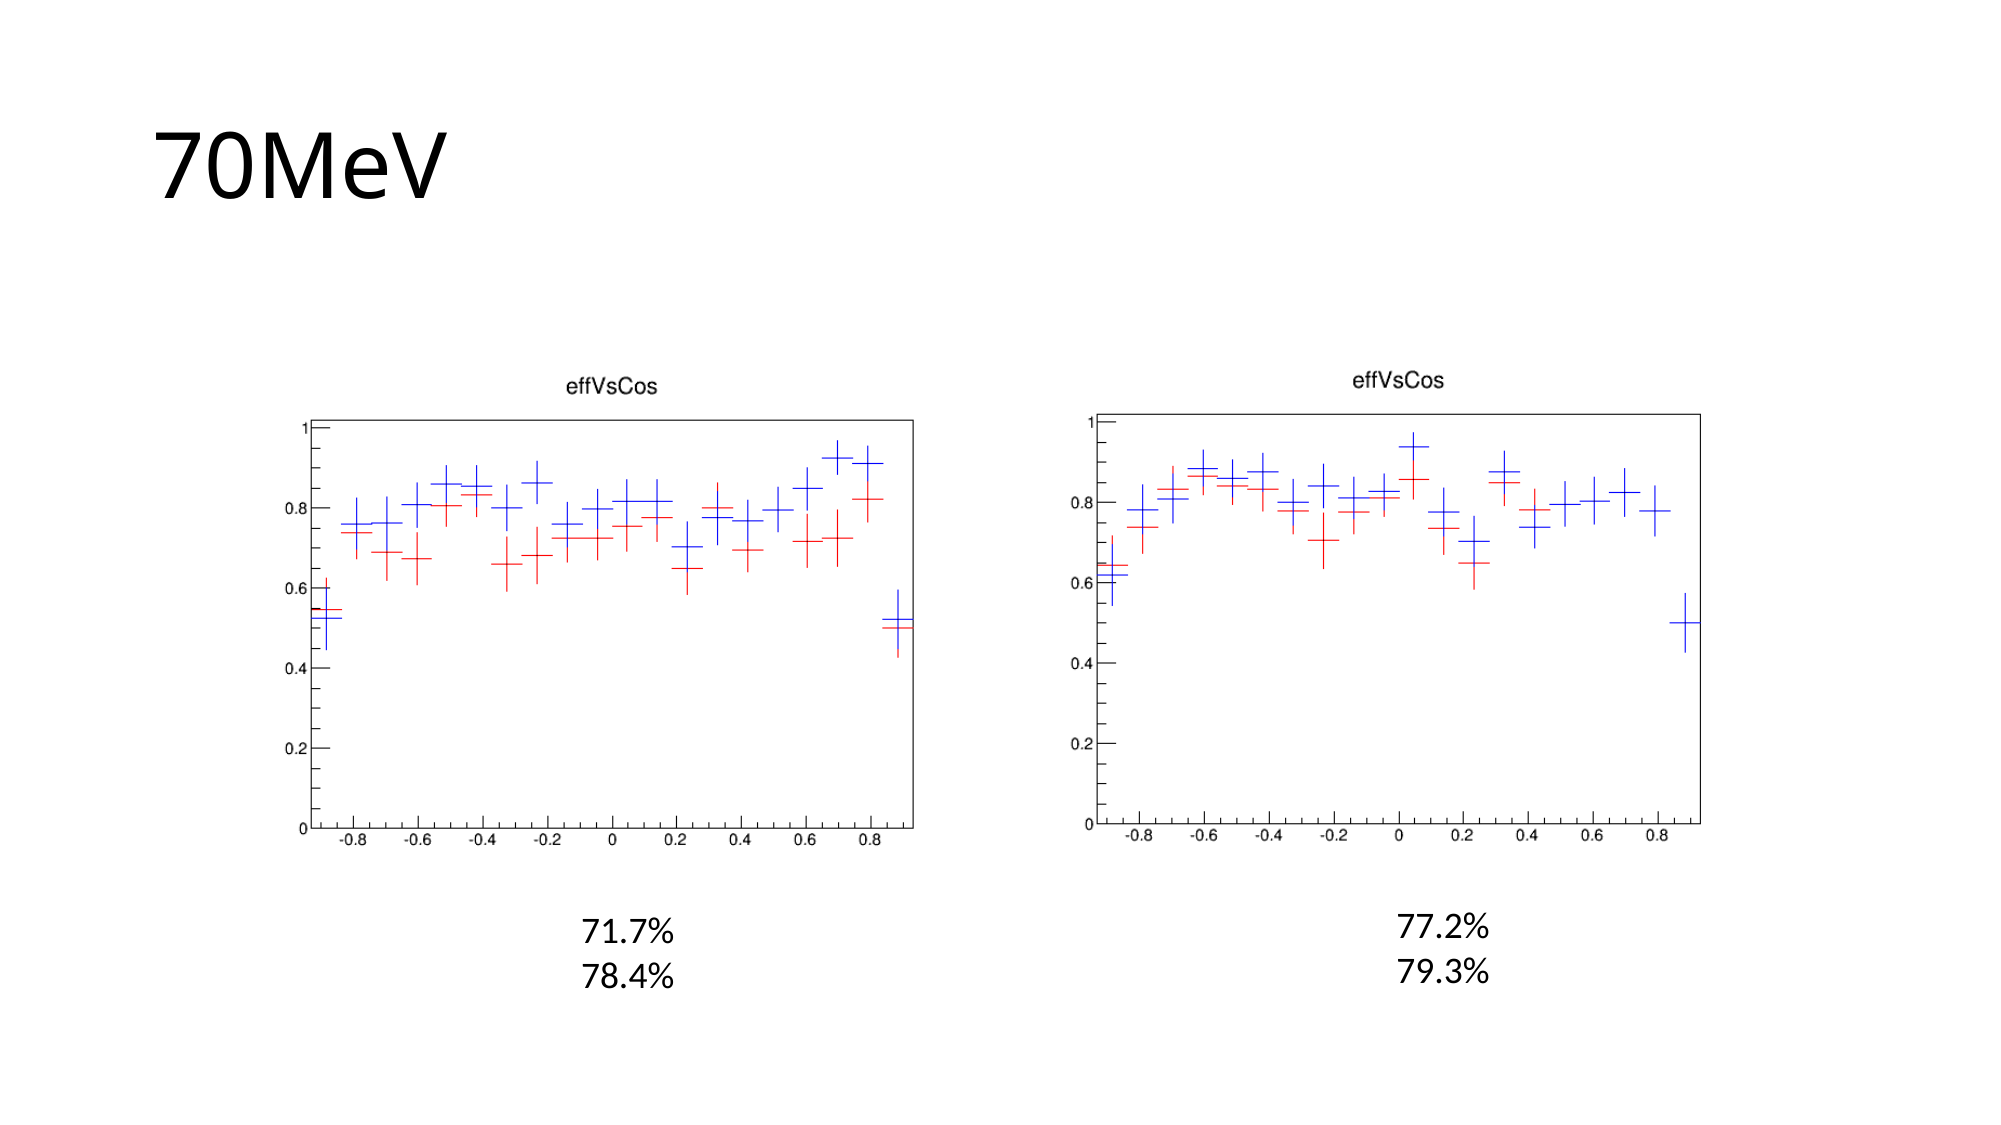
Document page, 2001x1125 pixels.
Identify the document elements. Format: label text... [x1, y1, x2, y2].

text_box 71.7% 78.4% [566, 898, 849, 1004]
title 70MeV [137, 59, 1863, 278]
text_box 77.2% 79.3% [1381, 893, 1665, 999]
picture [1036, 366, 1727, 858]
picture [247, 371, 931, 858]
